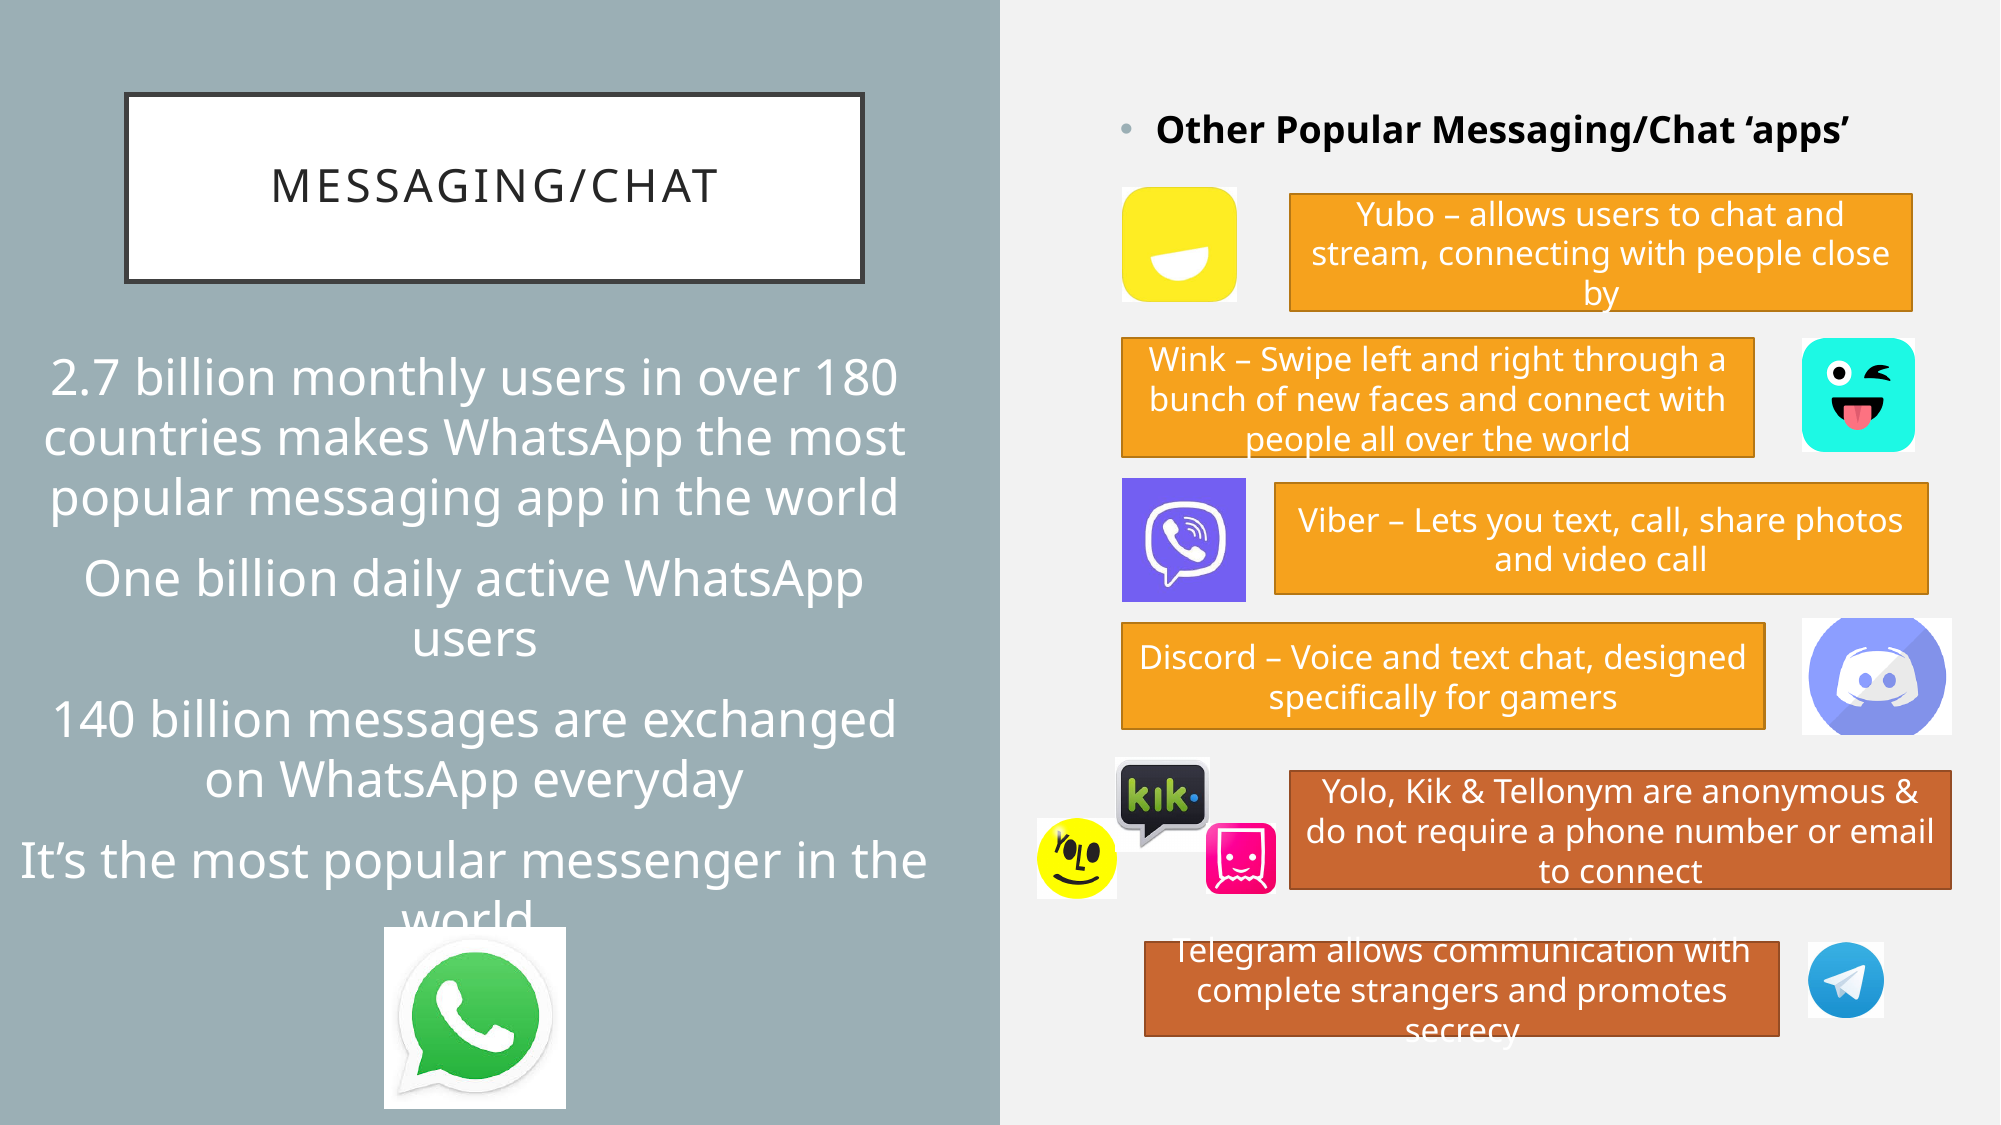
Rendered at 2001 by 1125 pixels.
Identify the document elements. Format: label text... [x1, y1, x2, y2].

text_box Yubo – allows users to chat and stream, connecting with people close by [1289, 193, 1913, 312]
list 2.7 billion monthly users in over 180 countries makes WhatsApp the most popular messaging app in the world One billion daily active WhatsApp users 140 billion messages are exchanged on WhatsApp everyday It’s the most popular messenger in the world. [0, 338, 950, 699]
picture [1802, 618, 1952, 735]
picture [1802, 338, 1916, 452]
text_box Yolo, Kik & Tellonym are anonymous & do not require a phone number or email to connect [1289, 770, 1952, 890]
picture [1036, 757, 1276, 899]
title Messaging/chat [124, 92, 865, 284]
text_box Telegram allows communication with complete strangers and promotes secrecy [1144, 941, 1780, 1037]
list Other Popular Messaging/Chat ‘apps’ [1104, 98, 1895, 201]
text_box Wink – Swipe left and right through a bunch of new faces and connect with people all over the world [1121, 337, 1755, 458]
text_box Viber – Lets you text, call, share photos and video call [1274, 482, 1929, 595]
picture [384, 927, 566, 1109]
picture [1808, 942, 1884, 1018]
picture [1122, 187, 1237, 302]
text_box Discord – Voice and text chat, designed specifically for gamers [1121, 622, 1766, 730]
picture [1122, 478, 1246, 602]
